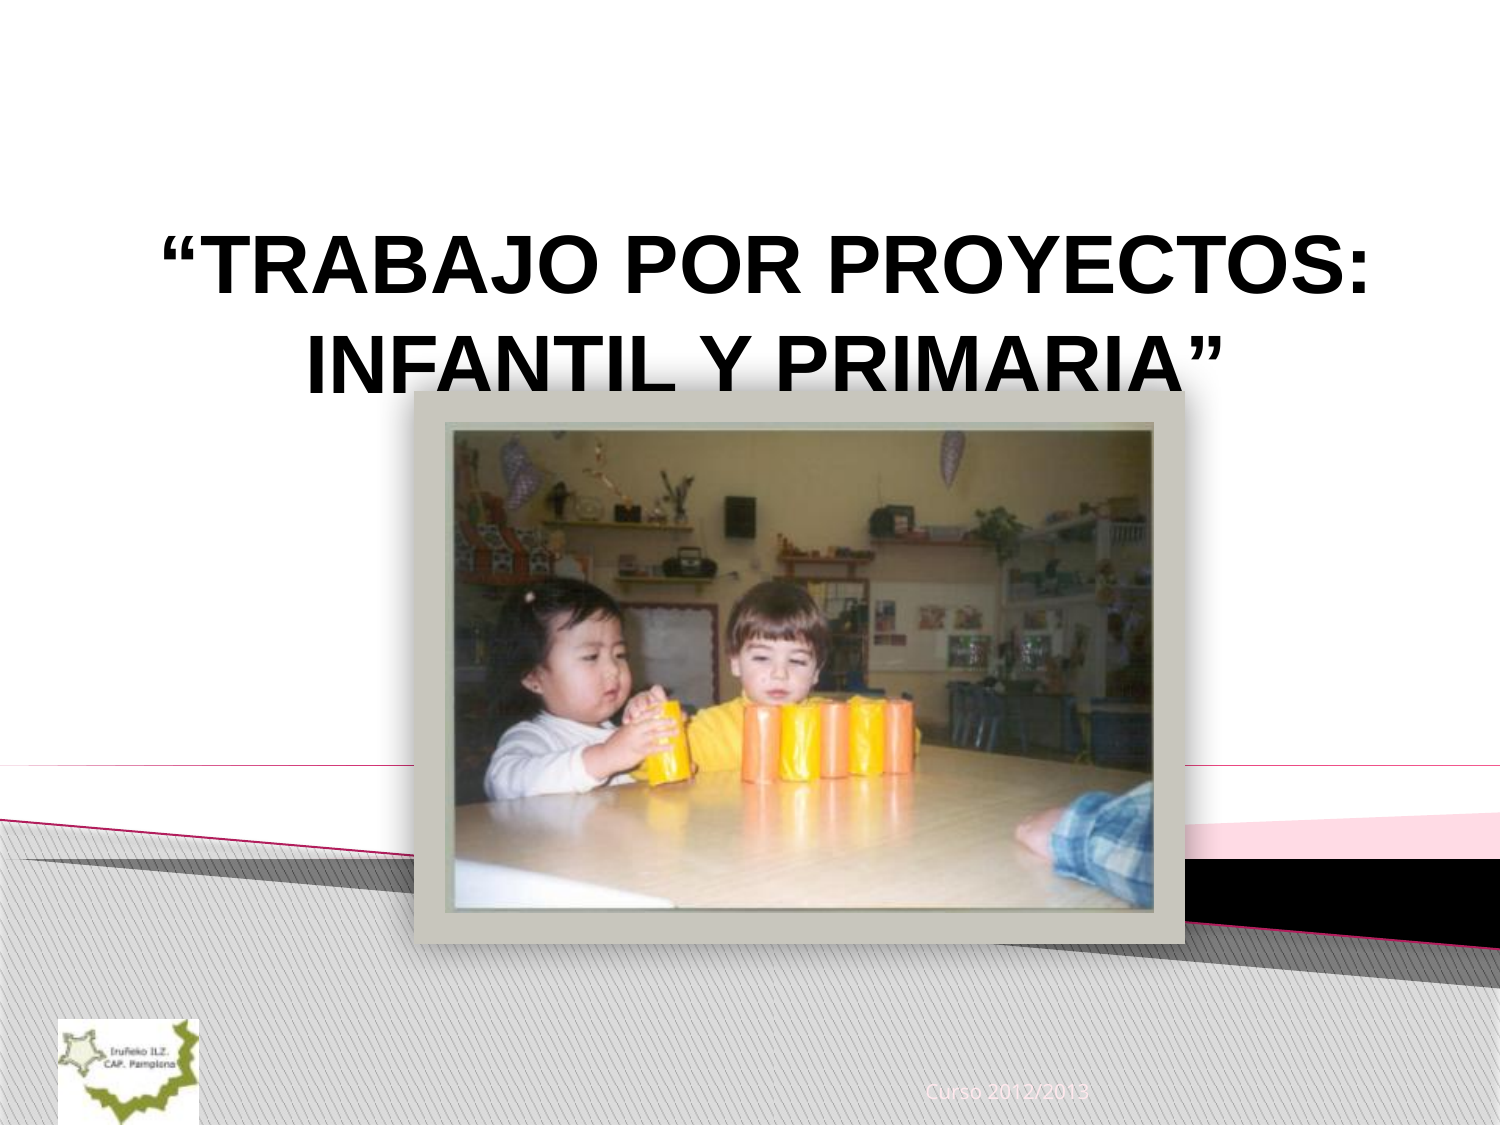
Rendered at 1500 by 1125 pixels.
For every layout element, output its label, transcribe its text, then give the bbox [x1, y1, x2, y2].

picture [5, 859, 414, 894]
picture [990, 924, 1500, 989]
picture [57, 1019, 199, 1125]
title “TRABAJO POR PROYECTOS: INFANTIL Y PRIMARIA” [128, 152, 1404, 418]
picture [445, 421, 1155, 914]
footer Curso 2012/2013 [718, 1051, 1105, 1112]
